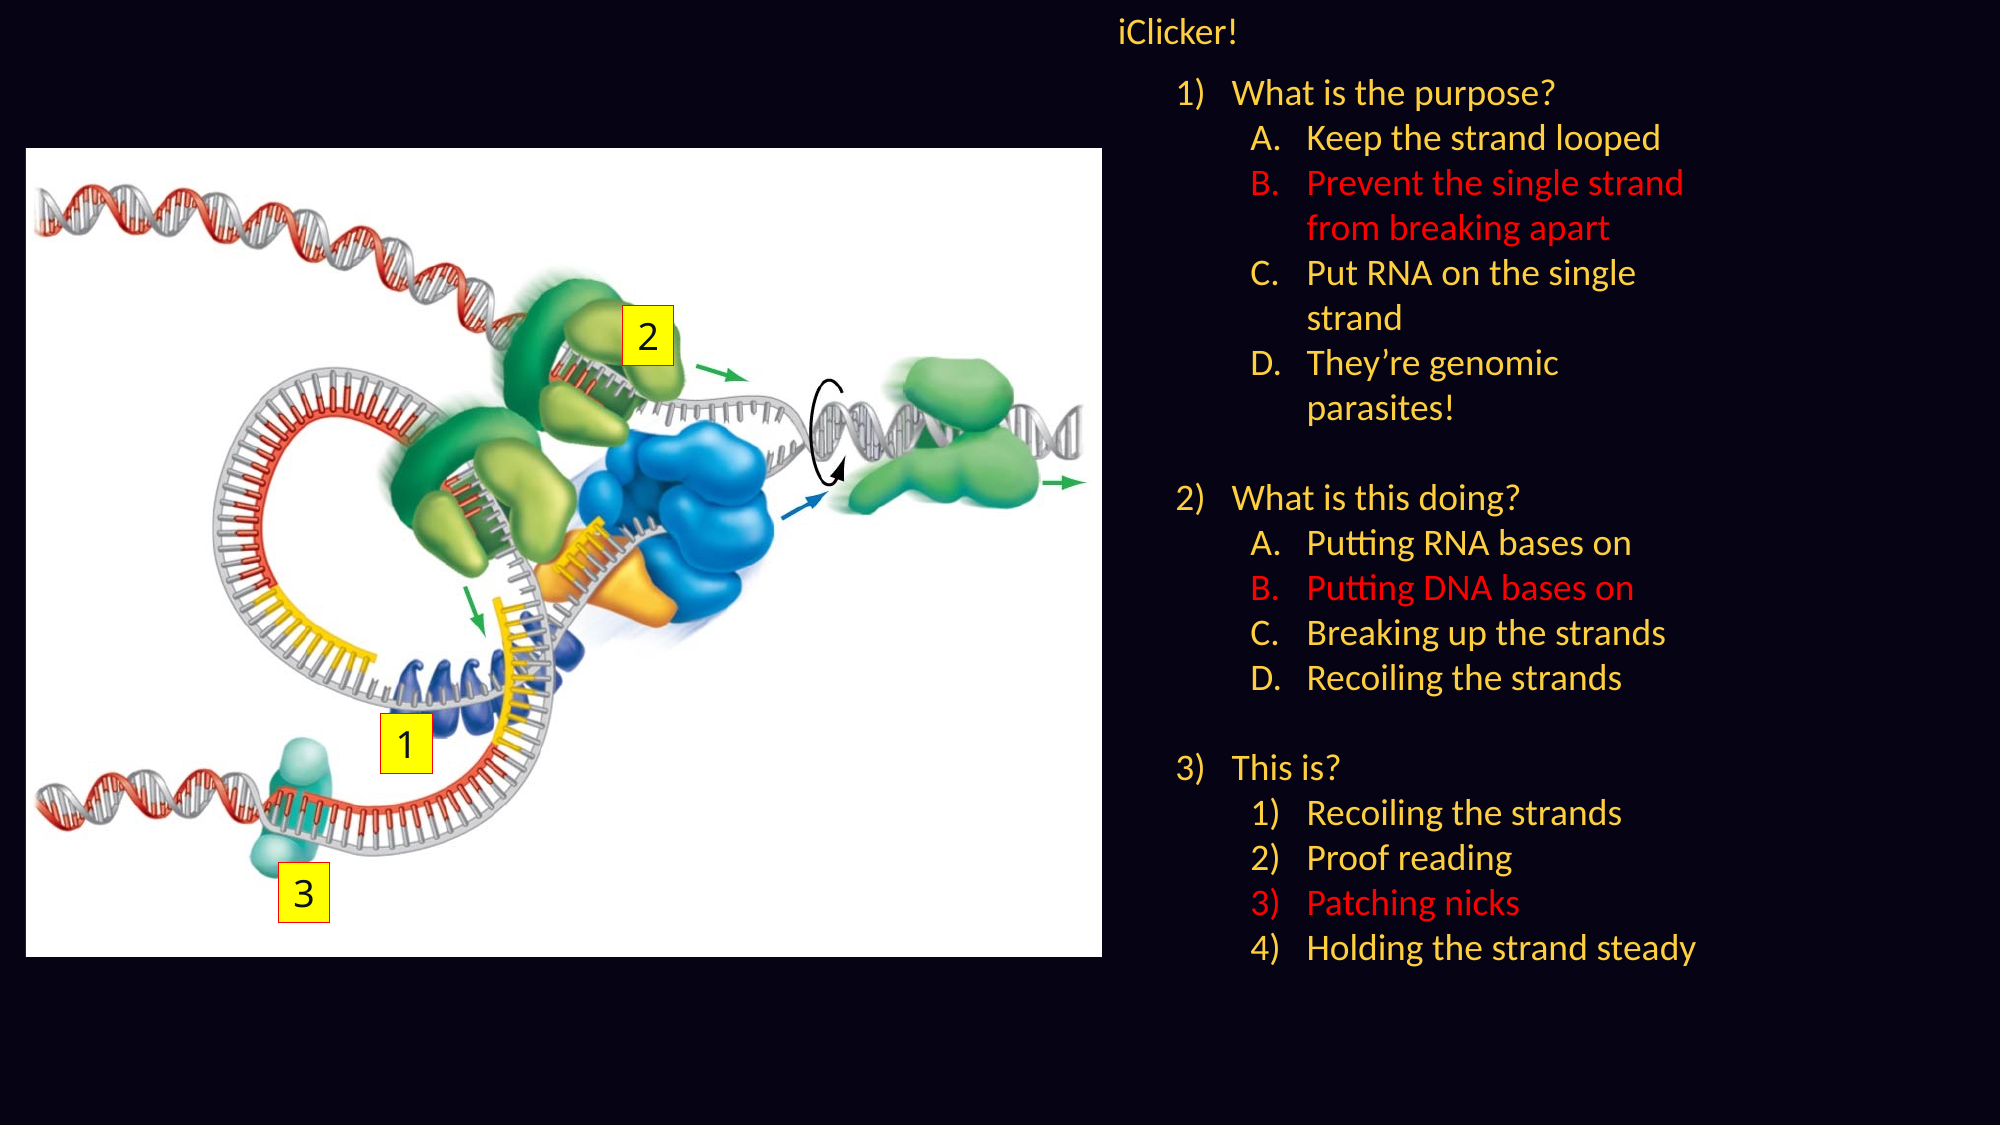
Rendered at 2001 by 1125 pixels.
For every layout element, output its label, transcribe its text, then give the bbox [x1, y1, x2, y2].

text_box What is the purpose? Keep the strand looped Prevent the single strand from breaking apart Put RNA on the single strand They’re genomic parasites! What is this doing? Putting RNA bases on Putting DNA bases on Breaking up the strands Recoiling the strands This is? Recoiling the strands Proof reading Patching nicks Holding the strand steady [1160, 60, 1728, 1021]
text_box iClicker! [1103, 0, 1263, 60]
picture [25, 148, 1102, 957]
